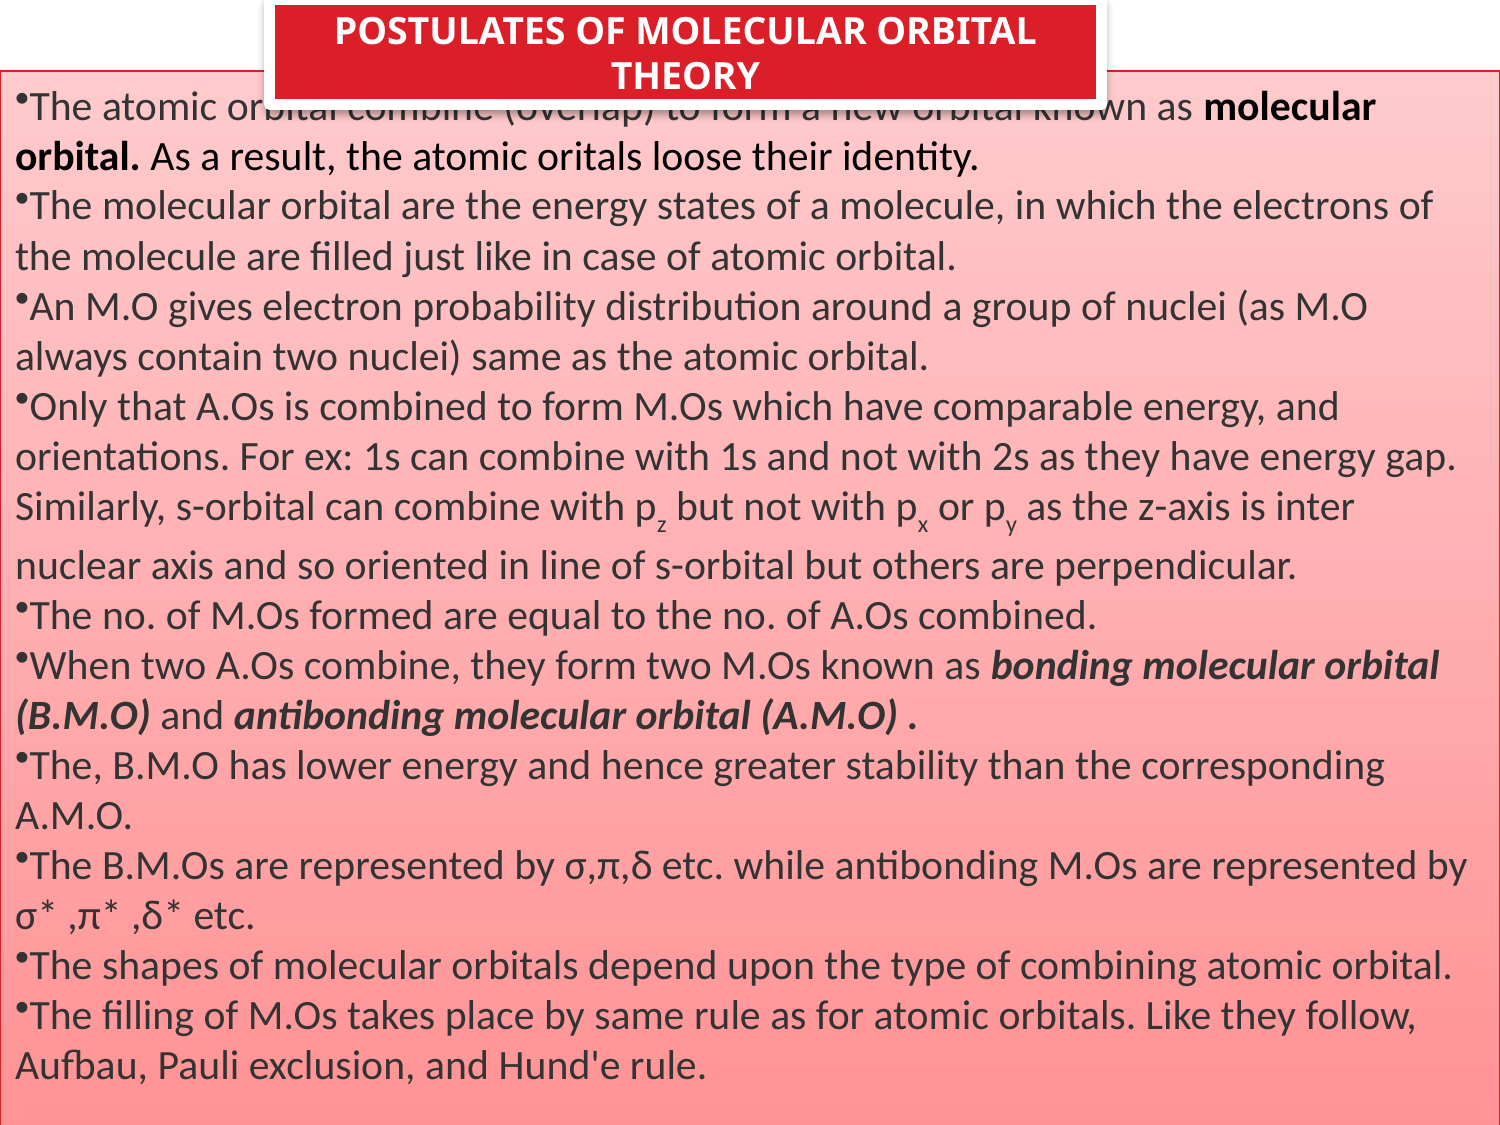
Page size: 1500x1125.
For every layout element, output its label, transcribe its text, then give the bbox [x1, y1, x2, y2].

text_box POSTULATES OF MOLECULAR ORBITAL THEORY [264, 0, 1107, 110]
text_box The atomic orbital combine (overlap) to form a new orbital known as molecular orbital. As a result, the atomic oritals loose their identity. The molecular orbital are the energy states of a molecule, in which the electrons of the molecule are filled just like in case of atomic orbital. An M.O gives electron probability distribution around a group of nuclei (as M.O always contain two nuclei) same as the atomic orbital. Only that A.Os is combined to form M.Os which have comparable energy, and orientations. For ex: 1s can combine with 1s and not with 2s as they have energy gap. Similarly, s-orbital can combine with pz but not with px or py as the z-axis is inter nuclear axis and so oriented in line of s-orbital but others are perpendicular. The no. of M.Os formed are equal to the no. of A.Os combined. When two A.Os combine, they form two M.Os known as bonding molecular orbital (B.M.O) and antibonding molecular orbital (A.M.O) . The, B.M.O has lower energy and hence greater stability than the corresponding A.M.O. The B.M.Os are represented by σ,π,δ etc. while antibonding M.Os are represented by σ* ,π* ,δ* etc. The shapes of molecular orbitals depend upon the type of combining atomic orbital. The filling of M.Os takes place by same rule as for atomic orbitals. Like they follow, Aufbau, Pauli exclusion, and Hund'e rule. [0, 70, 1500, 1125]
